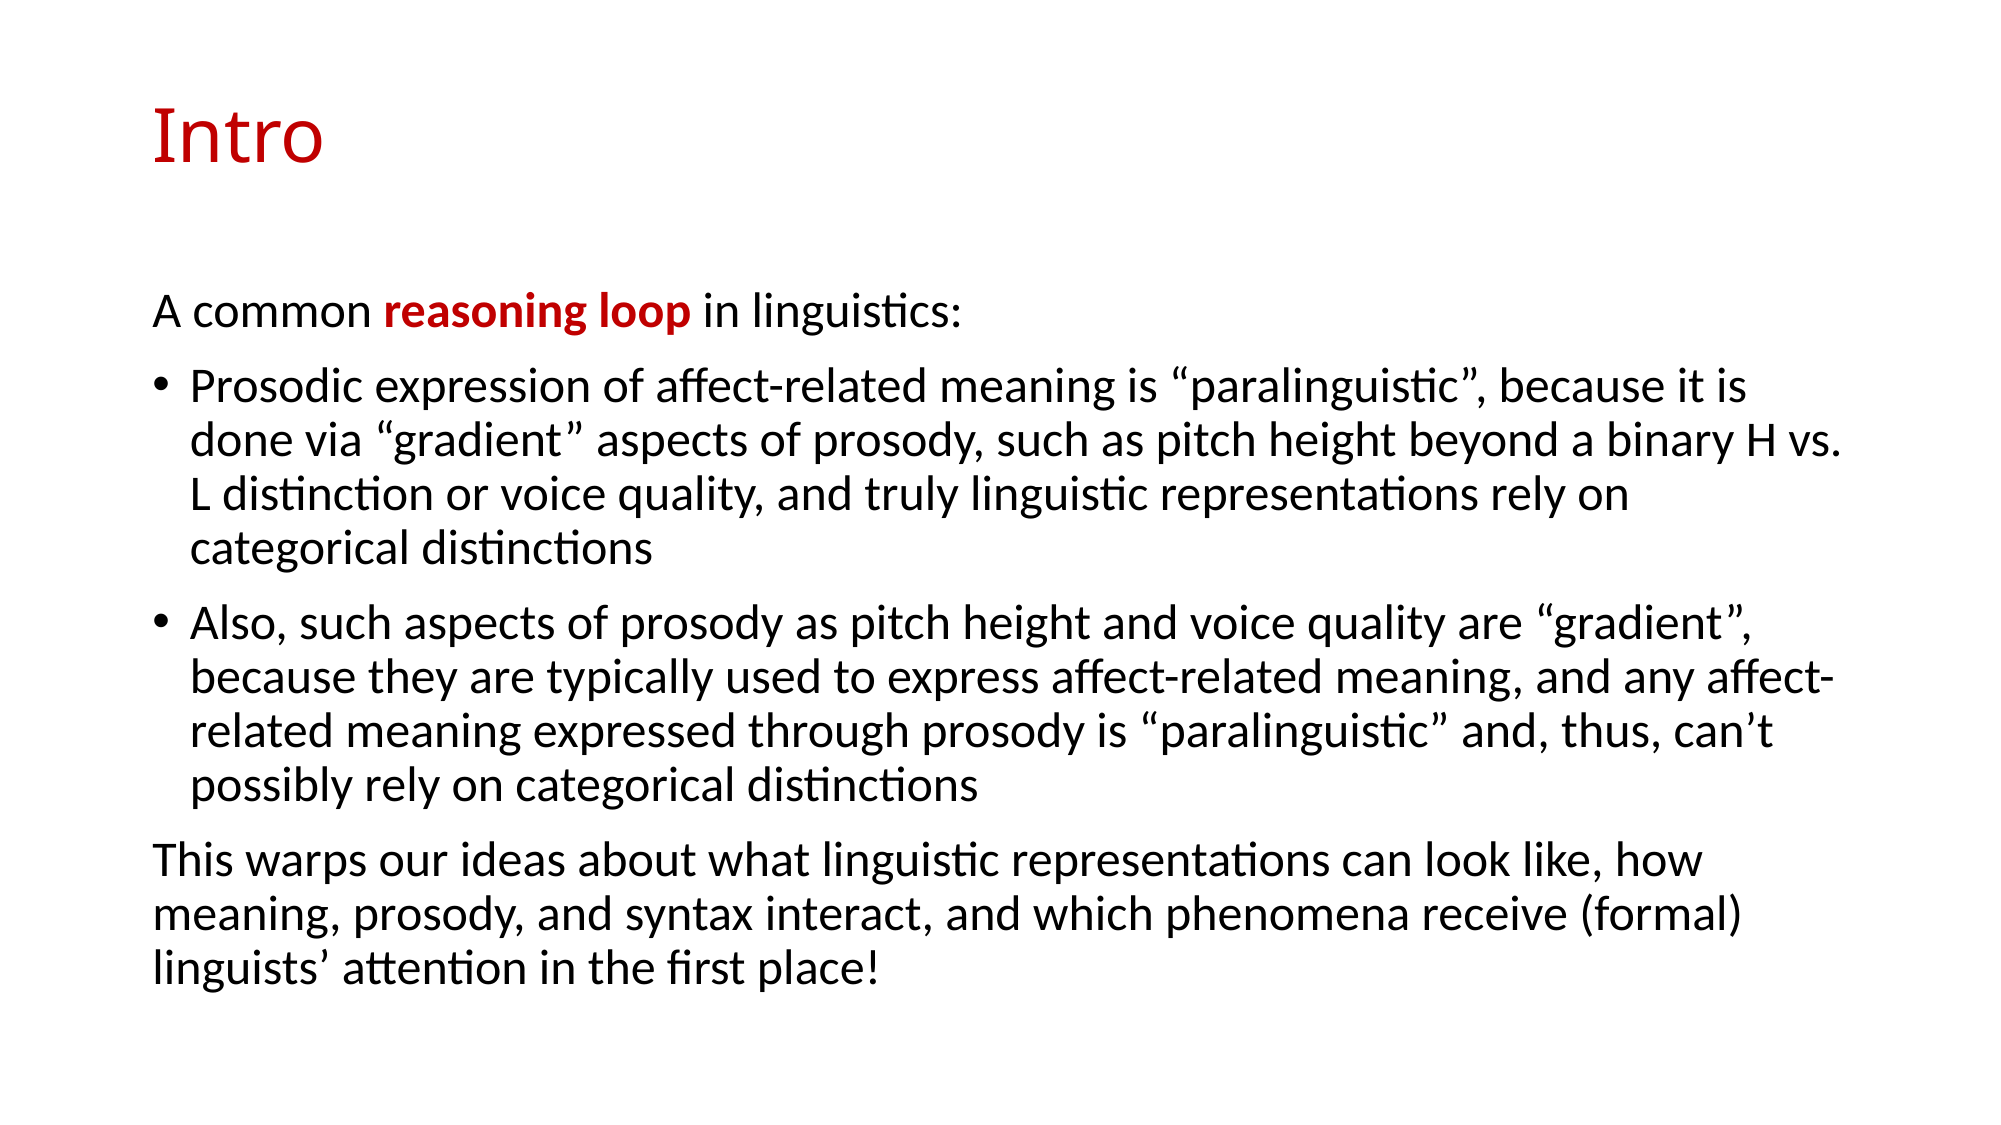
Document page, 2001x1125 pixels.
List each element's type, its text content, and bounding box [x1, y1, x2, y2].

title Intro [137, 0, 1863, 277]
list A common reasoning loop in linguistics: Prosodic expression of affect-related meaning is “paralinguistic”, because it is done via “gradient” aspects of prosody, such as pitch height beyond a binary H vs. L distinction or voice quality, and truly linguistic representations rely on categorical distinctions Also, such aspects of prosody as pitch height and voice quality are “gradient”, because they are typically used to express affect-related meaning, and any affect-related meaning expressed through prosody is “paralinguistic” and, thus, can’t possibly rely on categorical distinctions This warps our ideas about what linguistic representations can look like, how meaning, prosody, and syntax interact, and which phenomena receive (formal) linguists’ attention in the first place! [137, 277, 1863, 1014]
